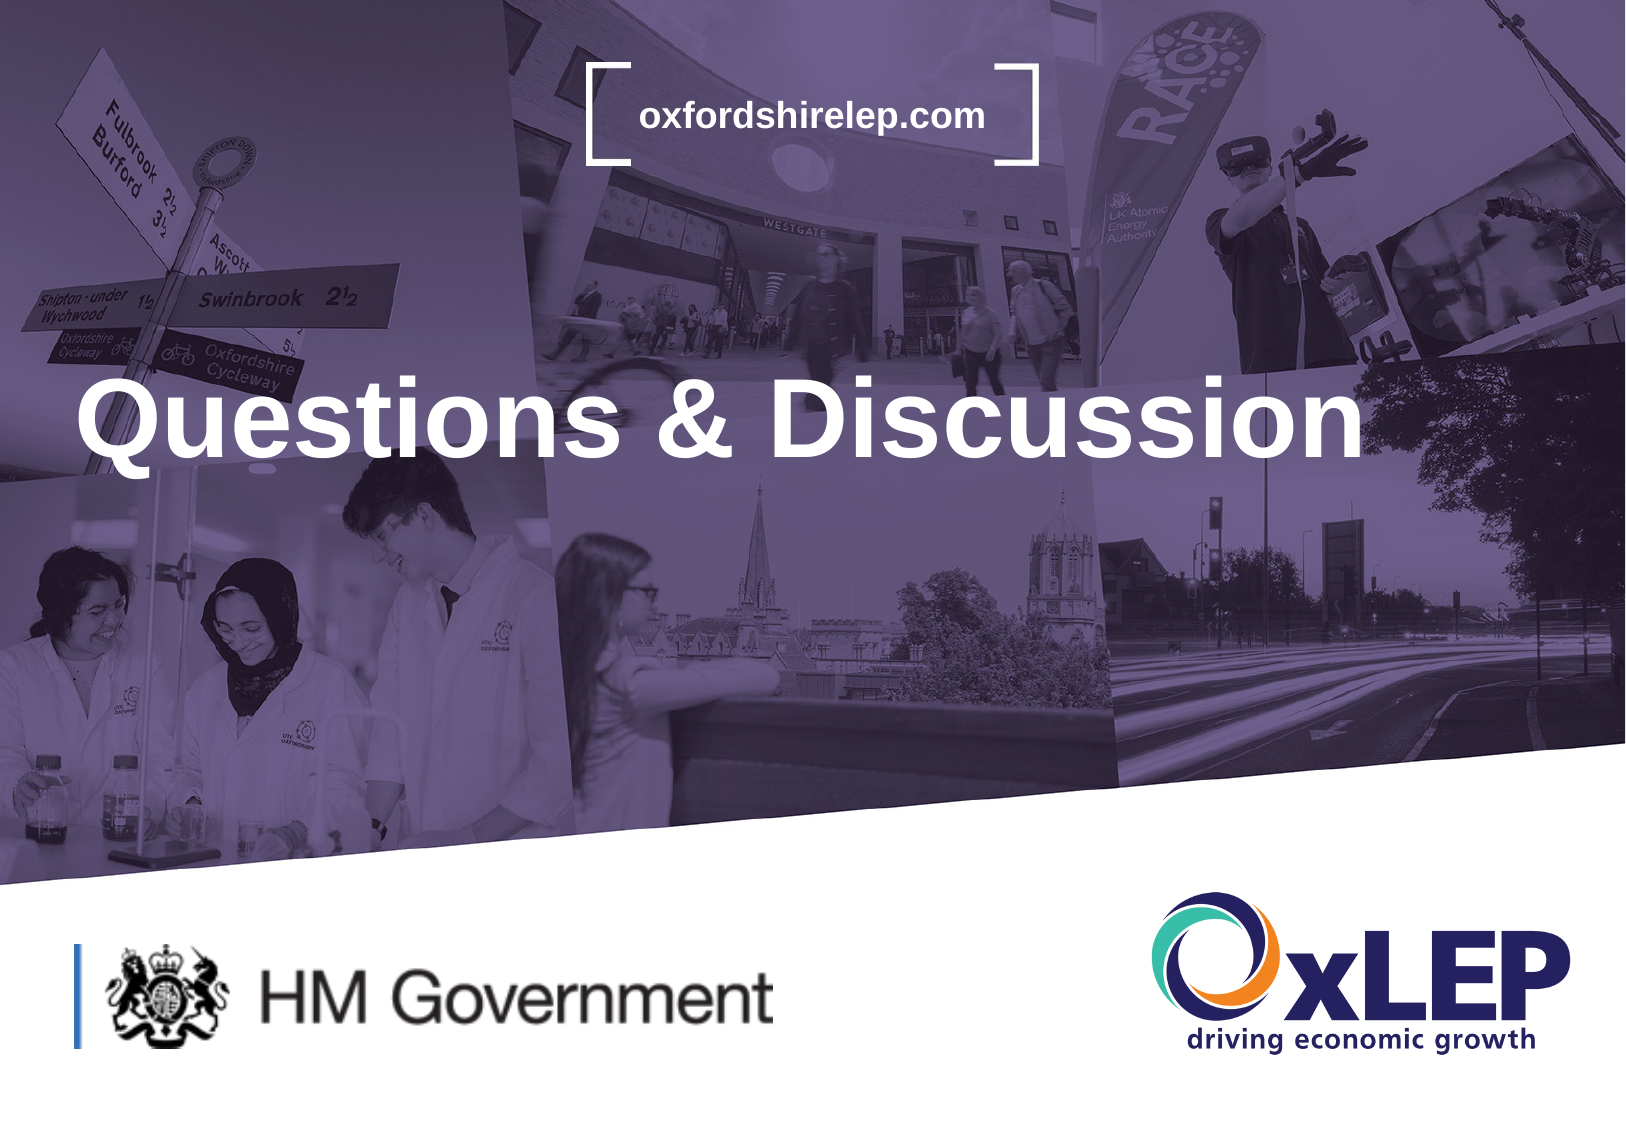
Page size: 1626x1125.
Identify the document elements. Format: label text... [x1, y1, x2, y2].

footer oxfordshirelep.com [538, 84, 1087, 144]
picture [0, 0, 1626, 1125]
title Questions & Discussion [74, 211, 1422, 768]
